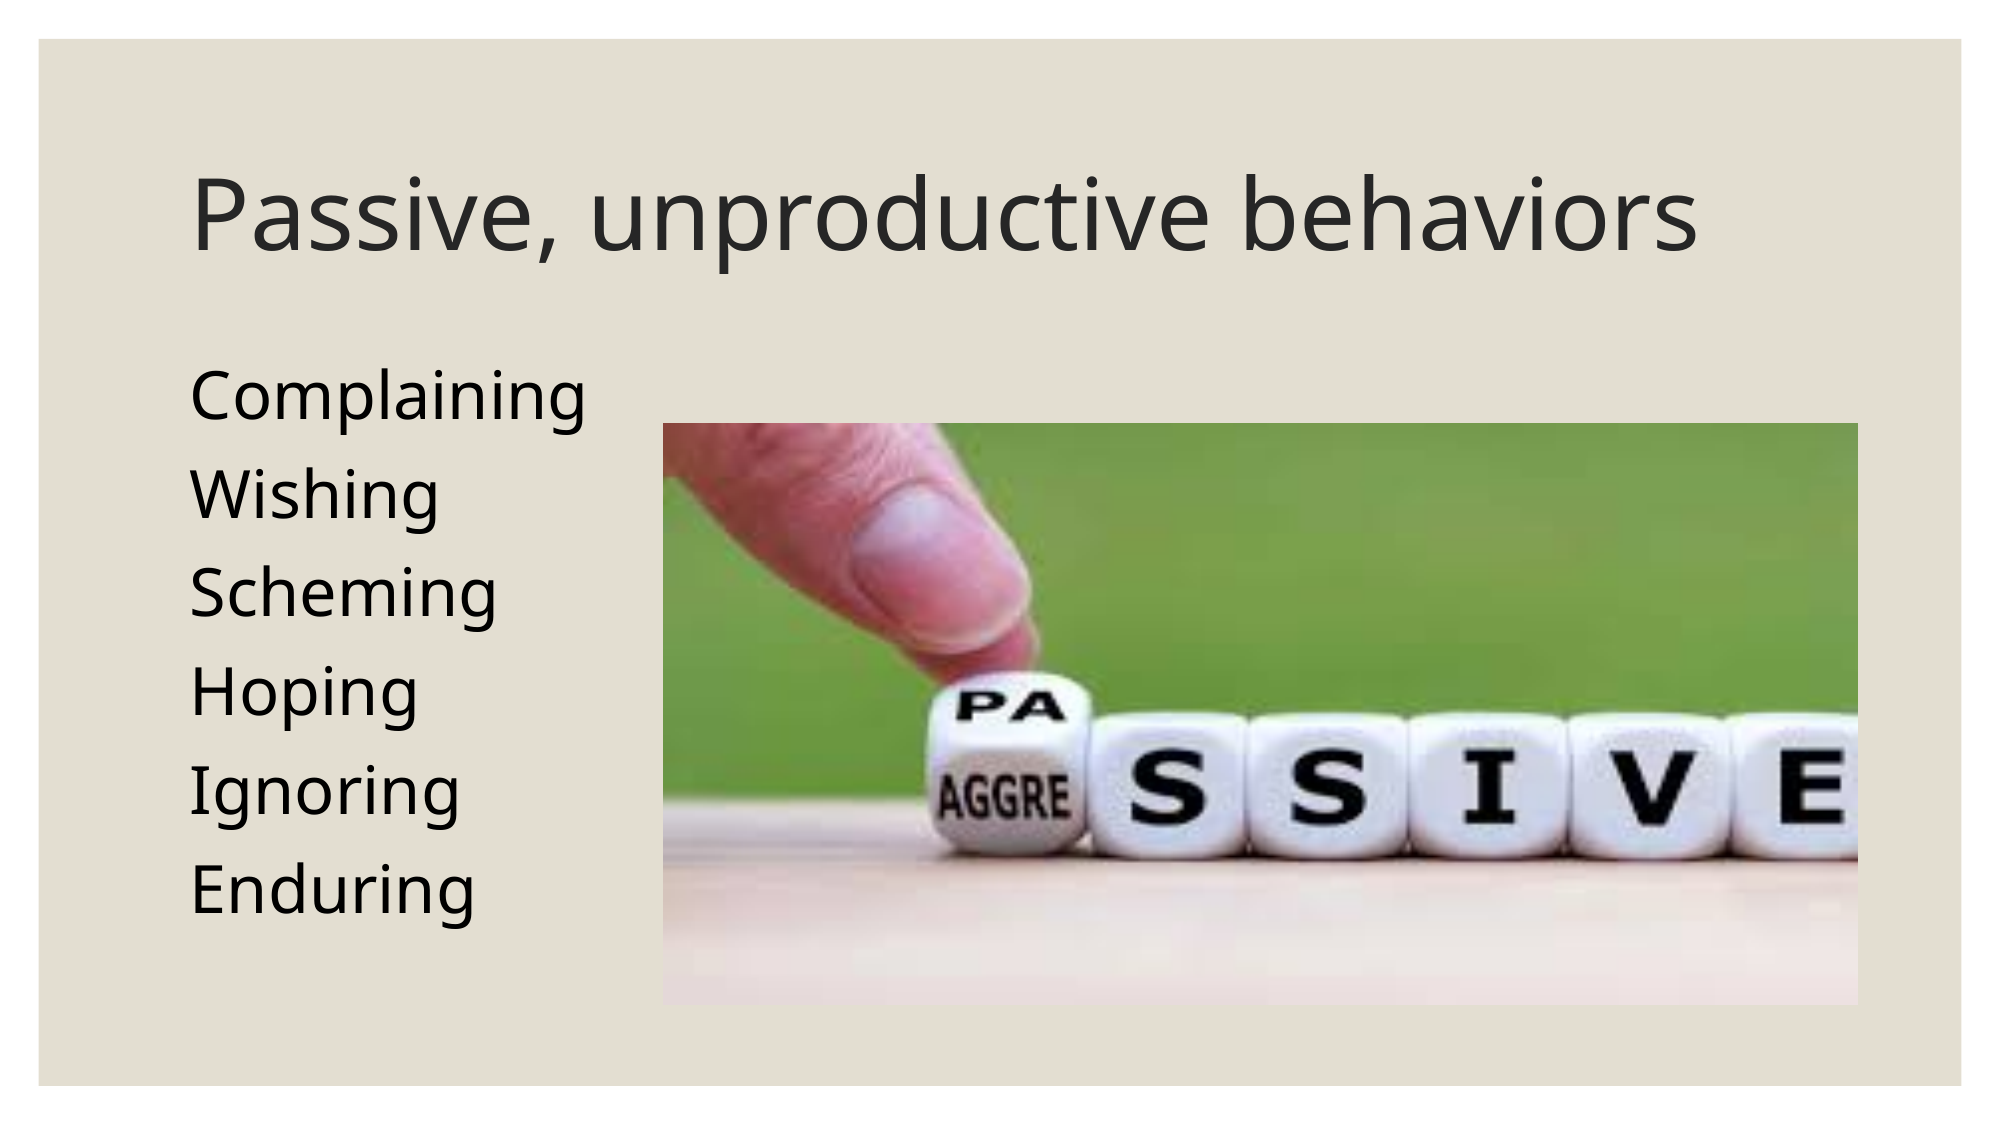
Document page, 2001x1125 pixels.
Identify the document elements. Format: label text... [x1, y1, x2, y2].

title Passive, unproductive behaviors [174, 105, 1825, 331]
picture [663, 423, 1858, 1005]
list Complaining Wishing Scheming Hoping Ignoring Enduring [174, 345, 688, 990]
